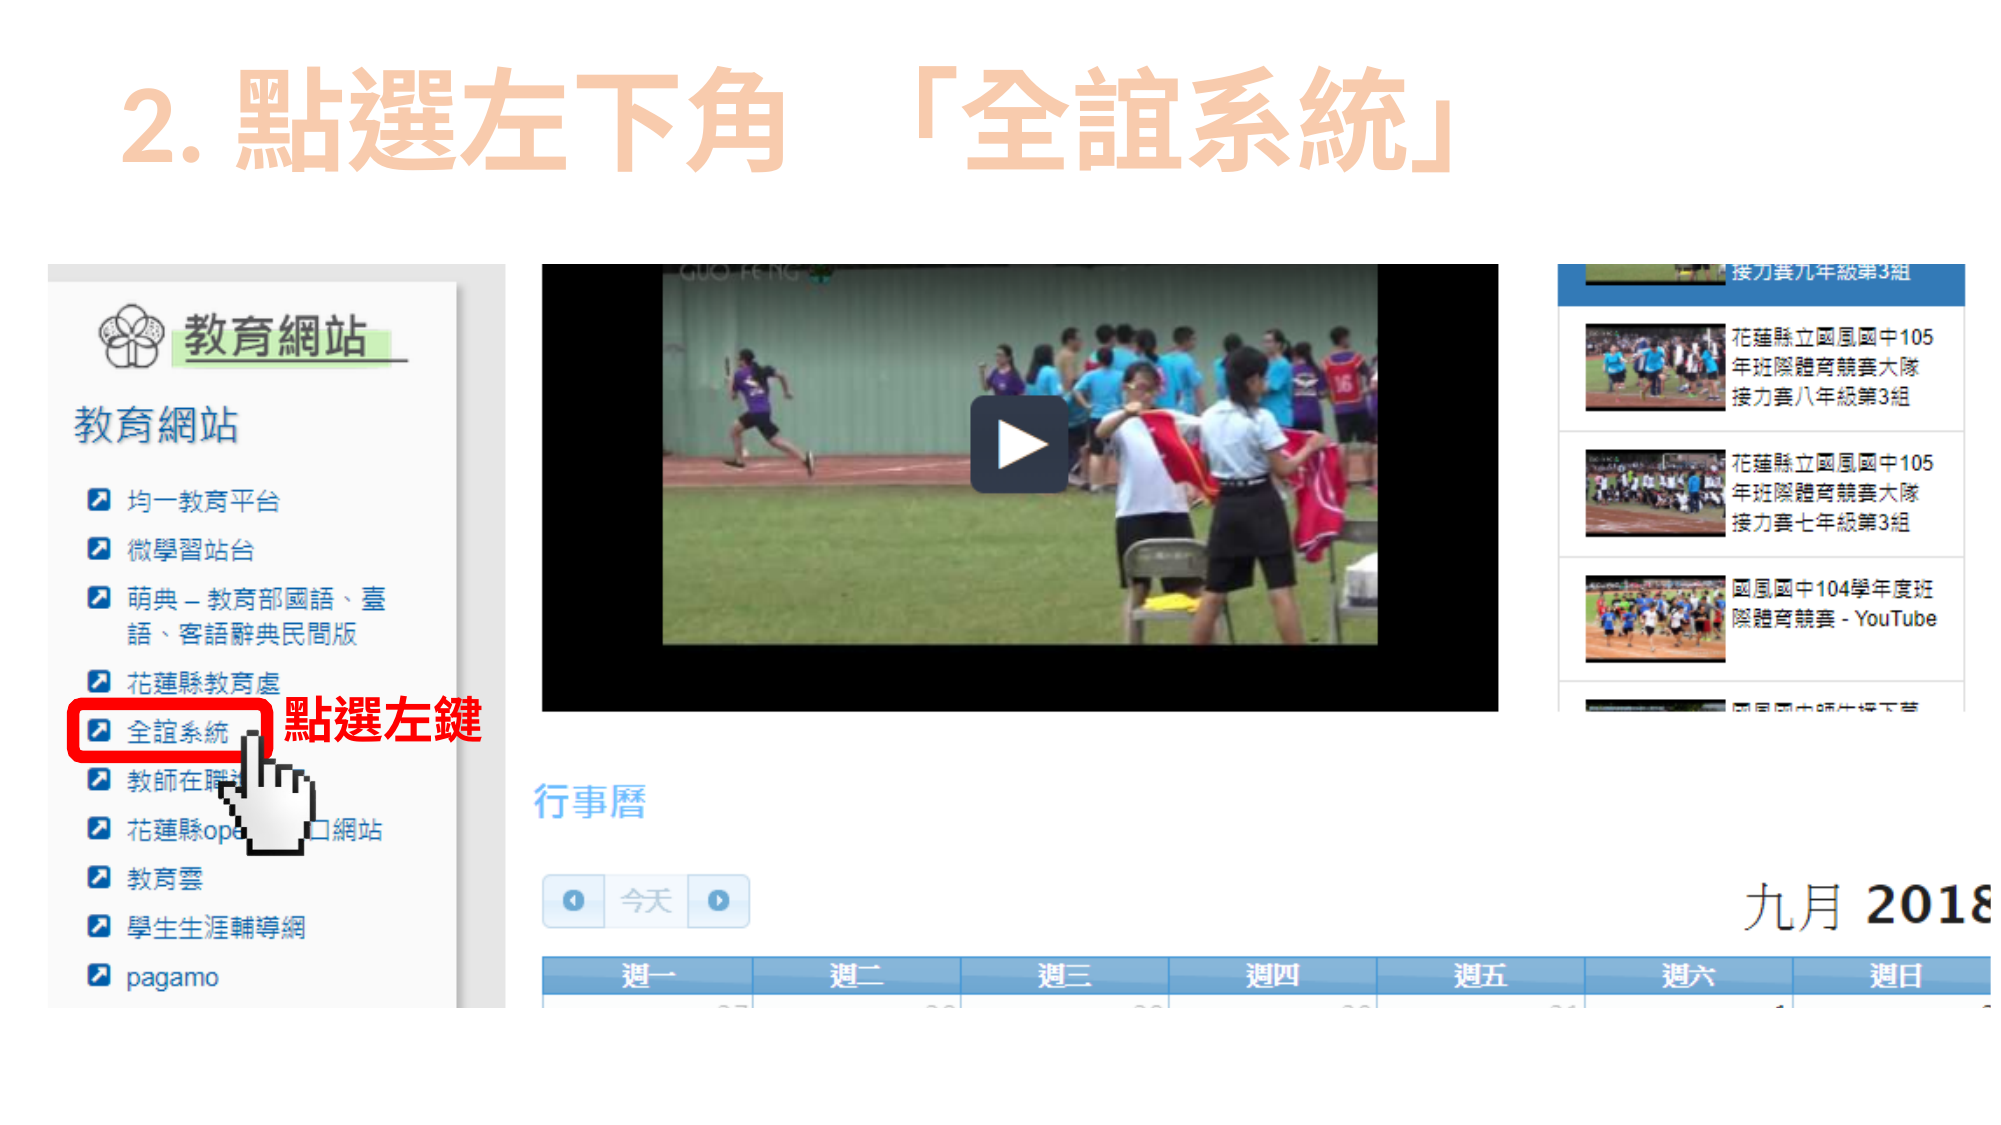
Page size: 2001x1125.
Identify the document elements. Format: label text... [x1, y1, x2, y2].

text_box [47, 264, 1991, 1008]
text_box 2.點選左下角 「全誼系統」 [104, 42, 1538, 193]
picture [212, 724, 322, 864]
